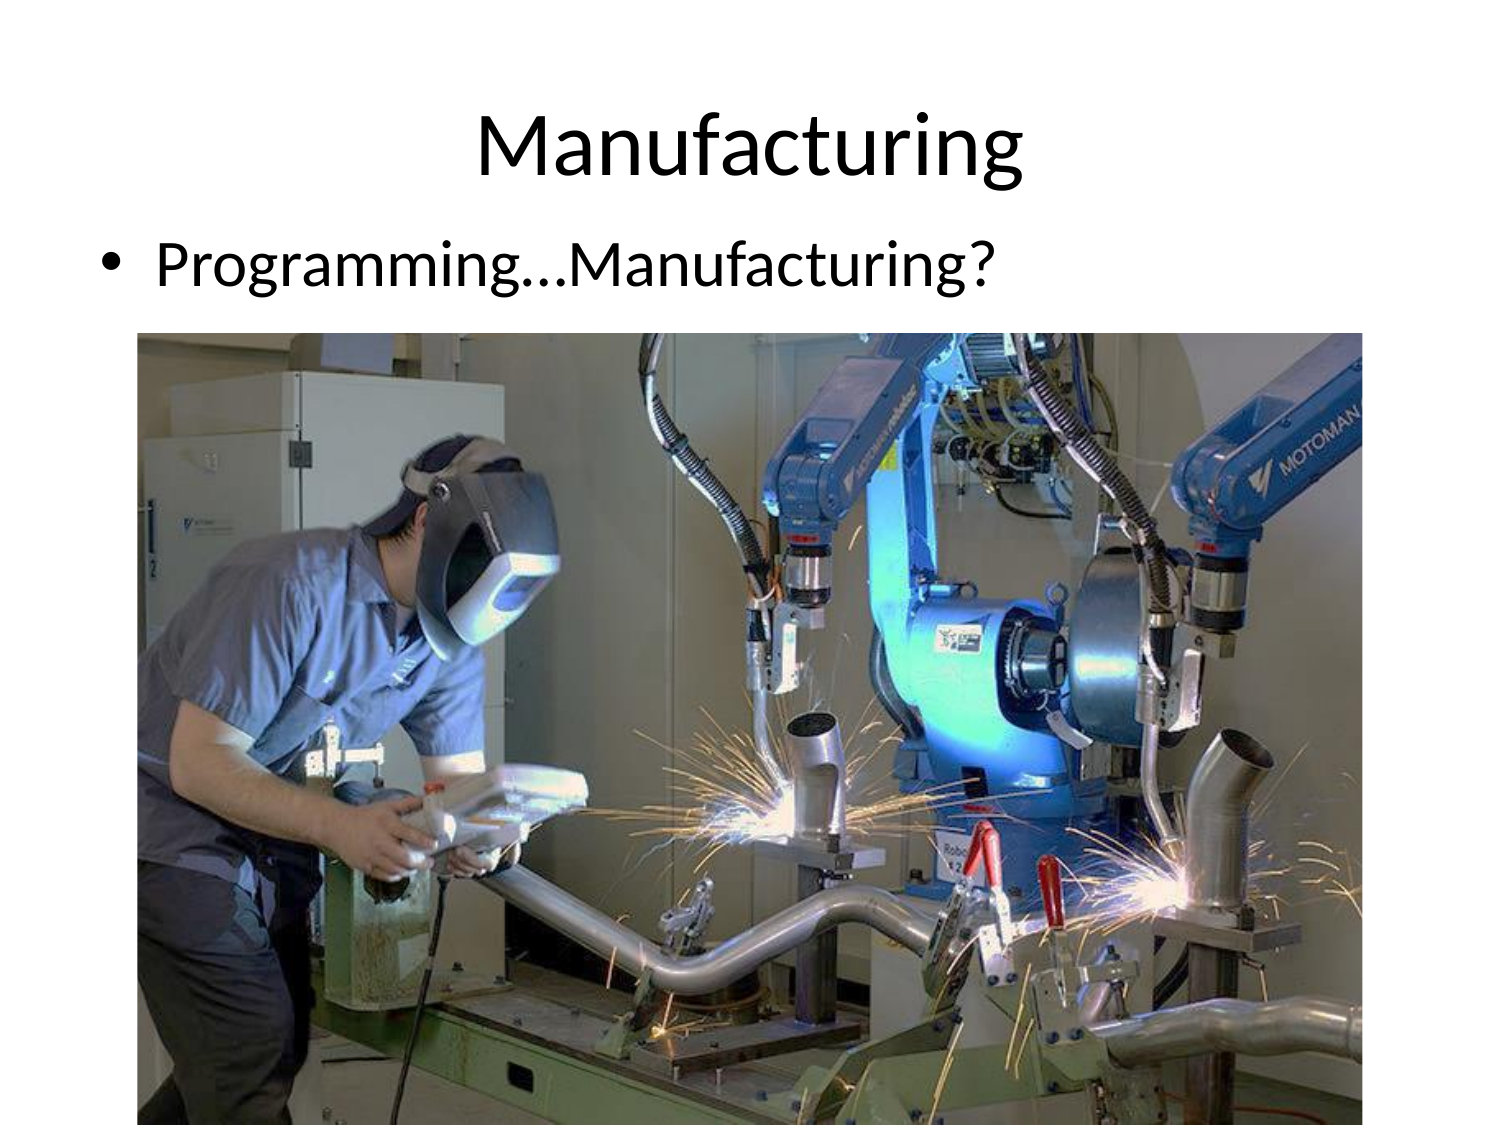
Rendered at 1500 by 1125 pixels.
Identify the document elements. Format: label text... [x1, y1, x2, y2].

list Programming…Manufacturing? [84, 212, 1435, 955]
picture [137, 333, 1363, 1125]
title Manufacturing [75, 45, 1425, 233]
